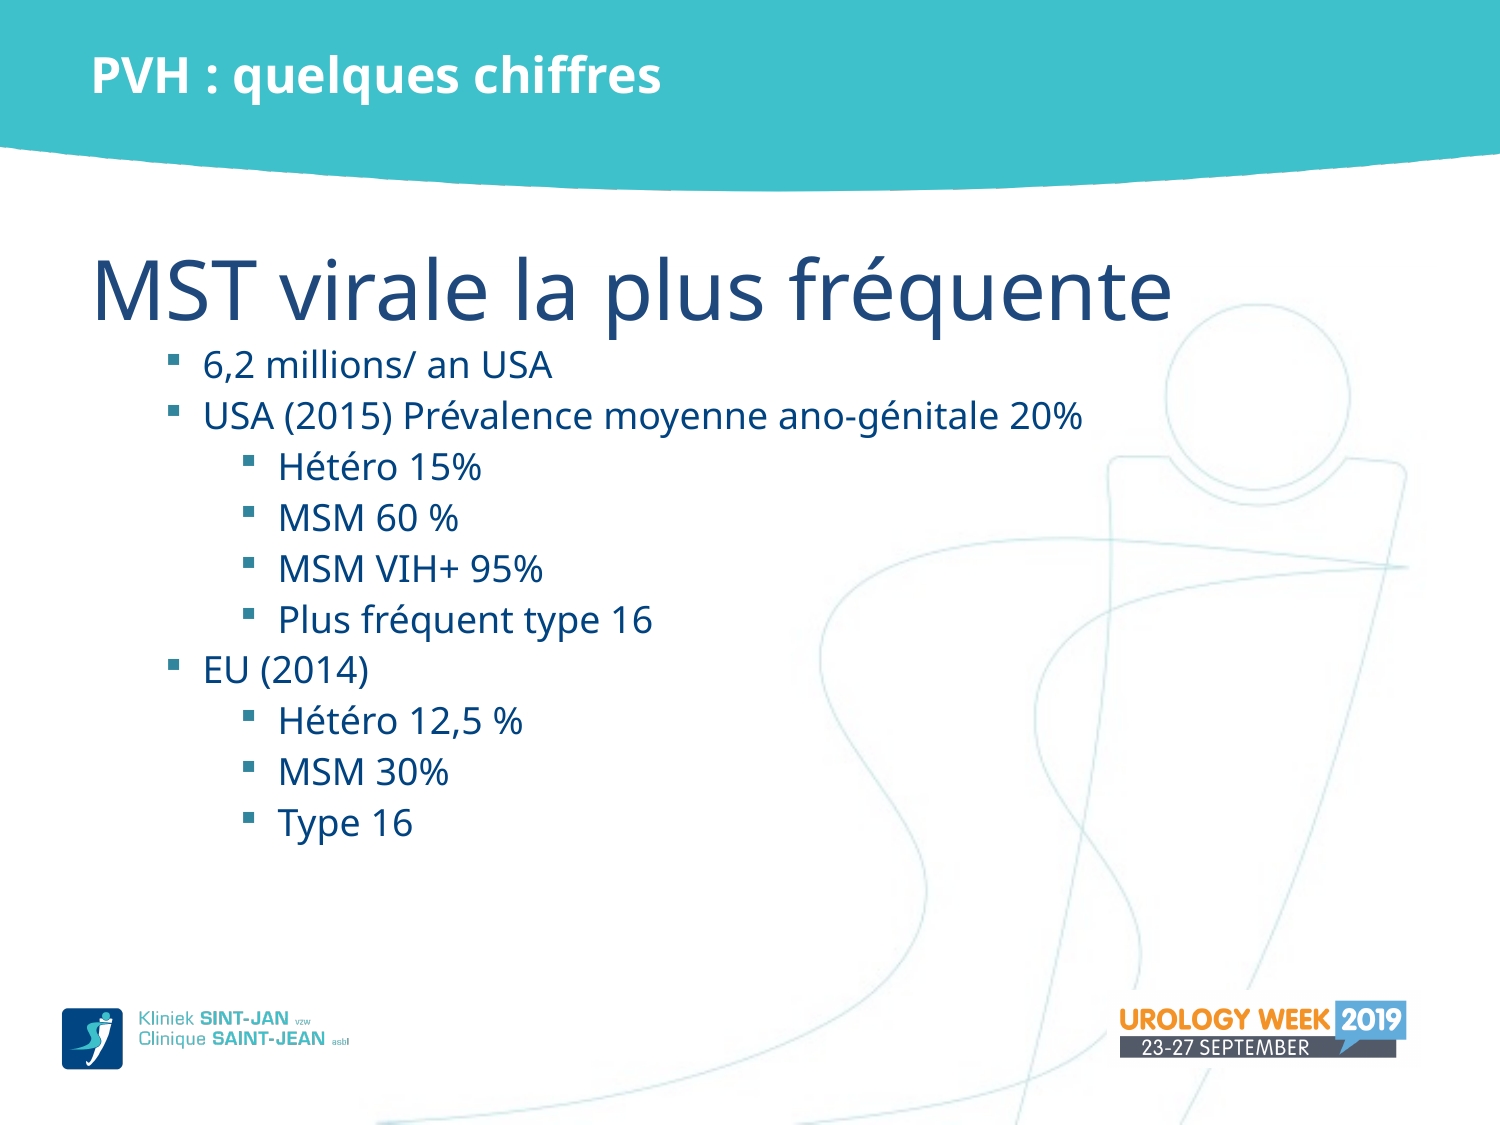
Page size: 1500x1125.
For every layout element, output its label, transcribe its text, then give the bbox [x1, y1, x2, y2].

title PVH : quelques chiffres [75, 17, 1397, 138]
picture [359, 265, 1437, 1125]
list MST virale la plus fréquente 6,2 millions/ an USA USA (2015) Prévalence moyenne ano-génitale 20% Hétéro 15% MSM 60 % MSM VIH+ 95% Plus fréquent type 16 EU (2014) Hétéro 12,5 % MSM 30% Type 16 [75, 248, 1425, 1010]
